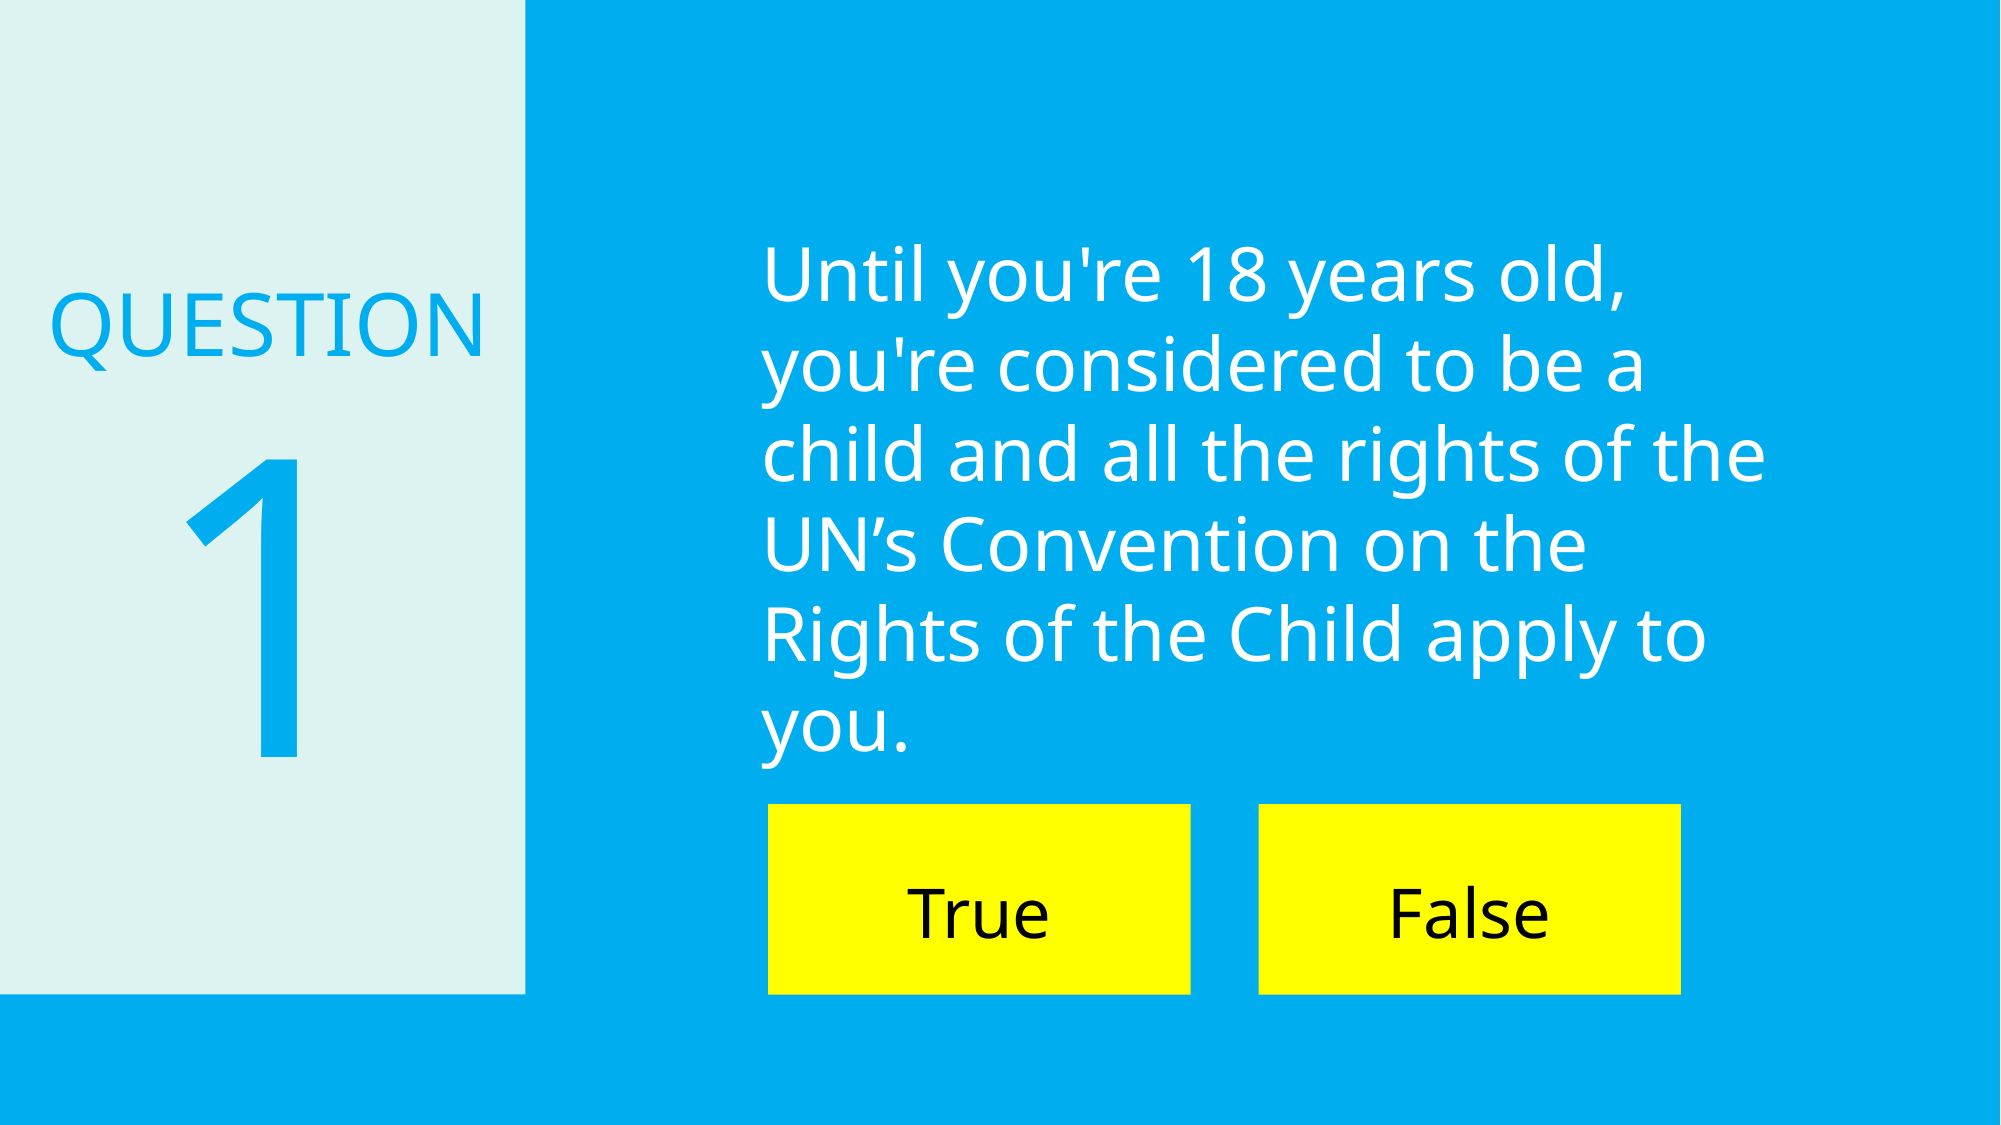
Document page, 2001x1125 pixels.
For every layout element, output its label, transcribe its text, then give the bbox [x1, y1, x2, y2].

text_box [768, 804, 1191, 842]
text_box [0, 0, 526, 995]
text_box False [1258, 842, 1681, 968]
text_box True [768, 842, 1191, 968]
text_box 1 [39, 388, 498, 857]
text_box [768, 968, 1191, 995]
text_box Until you're 18 years old, you're considered to be a child and all the rights of the UN’s Convention on the Rights of the Child apply to you. [746, 210, 1816, 781]
text_box [1258, 968, 1681, 995]
text_box [1258, 804, 1681, 842]
text_box QUESTION [39, 252, 541, 403]
